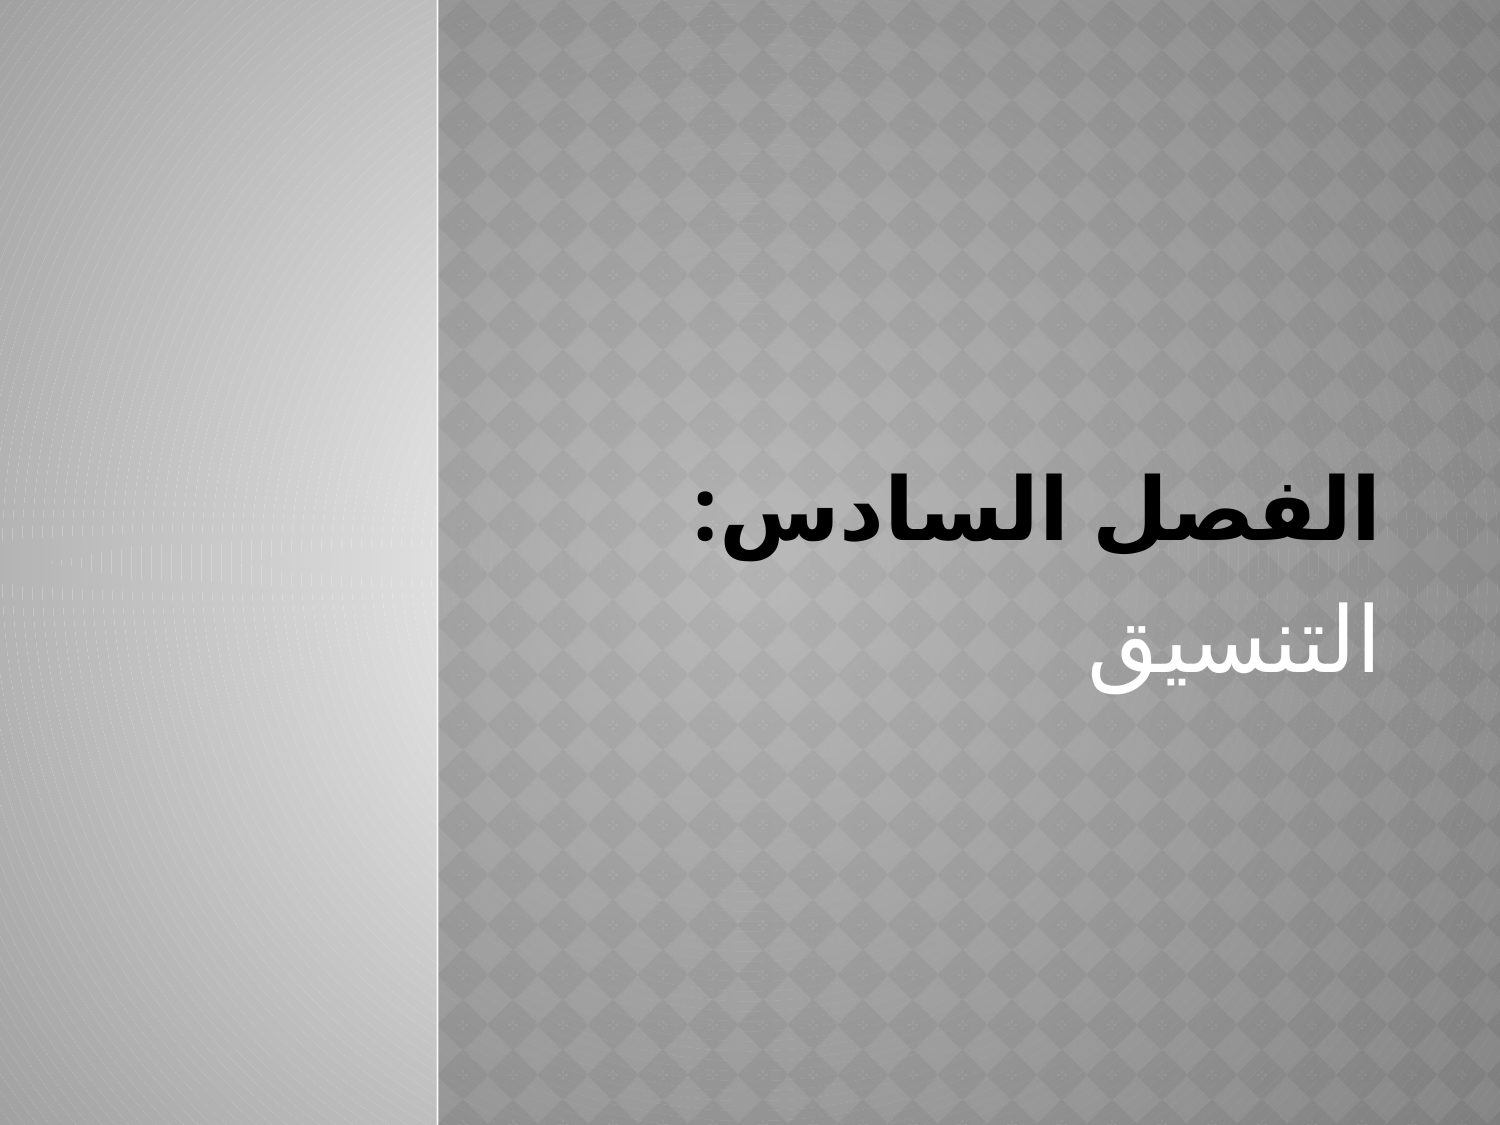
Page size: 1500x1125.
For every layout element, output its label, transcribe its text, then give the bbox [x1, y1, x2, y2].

title الفصل السادس: [552, 87, 1390, 558]
subtitle التنسيق [550, 580, 1390, 762]
